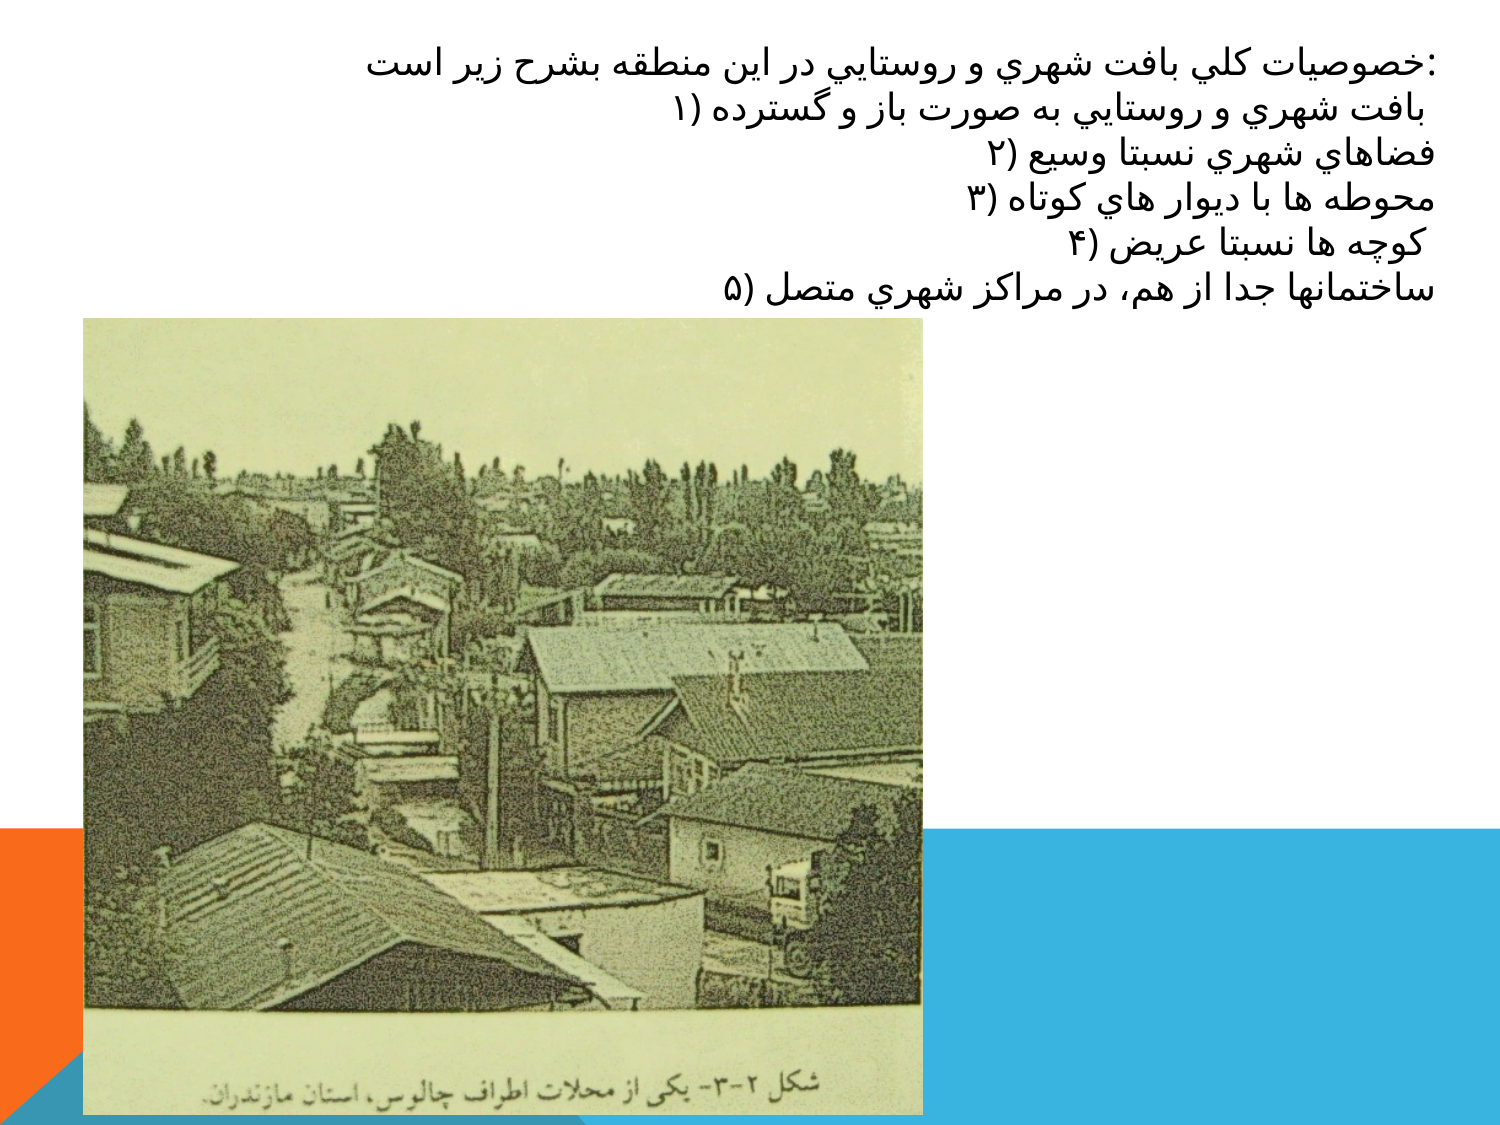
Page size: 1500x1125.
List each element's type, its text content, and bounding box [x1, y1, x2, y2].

text_box خصوصيات كلي بافت شهري و روستايي در اين منطقه بشرح زير است: ۱) بافت شهري و روستايي به صورت باز و گسترده ۲) فضاهاي شهري نسبتا وسيع ۳) محوطه ها با ديوار هاي كوتاه ۴) كوچه ها نسبتا عريض ۵) ساختمانها جدا از هم، در مراكز شهري متصل [326, 30, 1452, 316]
picture [83, 318, 923, 1116]
